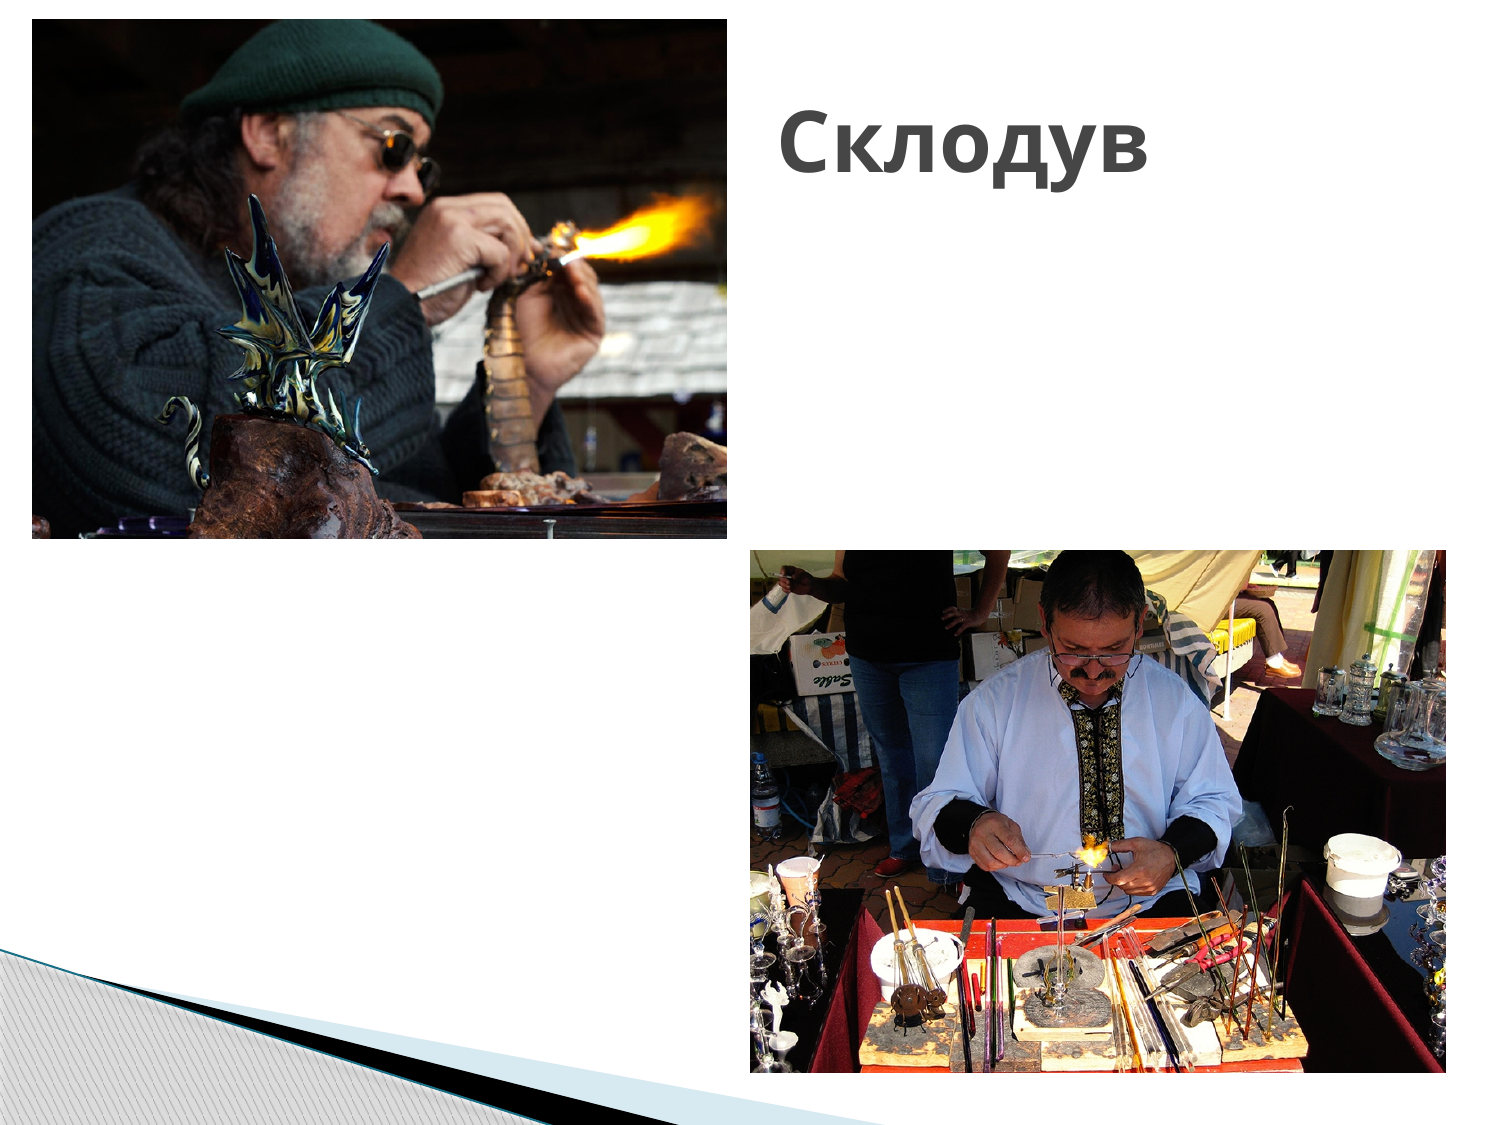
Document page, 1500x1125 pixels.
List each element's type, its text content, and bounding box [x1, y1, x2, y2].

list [32, 18, 727, 540]
picture [749, 550, 1446, 1073]
title Склодув [761, 45, 1425, 233]
